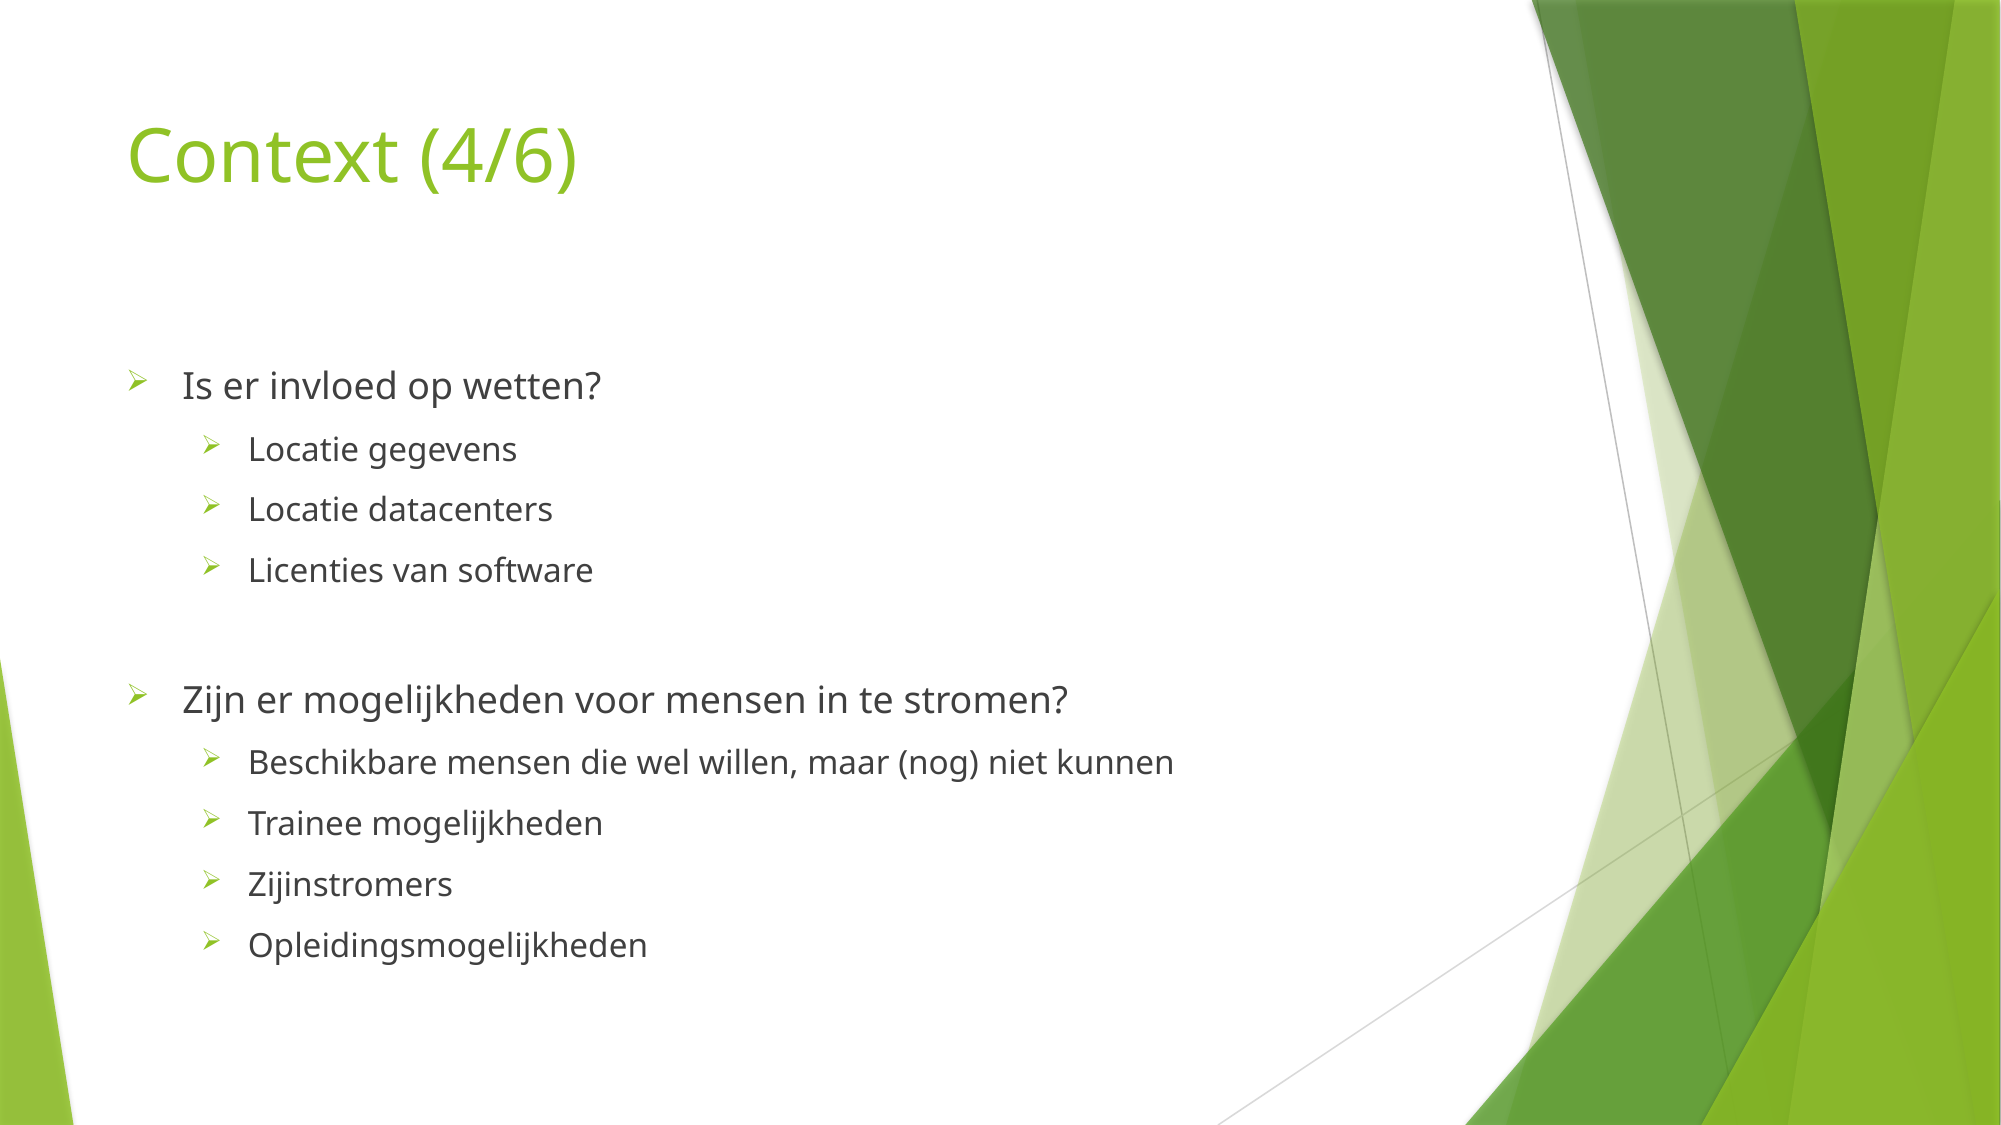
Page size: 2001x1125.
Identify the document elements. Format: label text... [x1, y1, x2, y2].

list Is er invloed op wetten? Locatie gegevens Locatie datacenters Licenties van software Zijn er mogelijkheden voor mensen in te stromen? Beschikbare mensen die wel willen, maar (nog) niet kunnen Trainee mogelijkheden Zijinstromers Opleidingsmogelijkheden [111, 354, 1522, 992]
title Context (4/6) [111, 99, 1522, 317]
